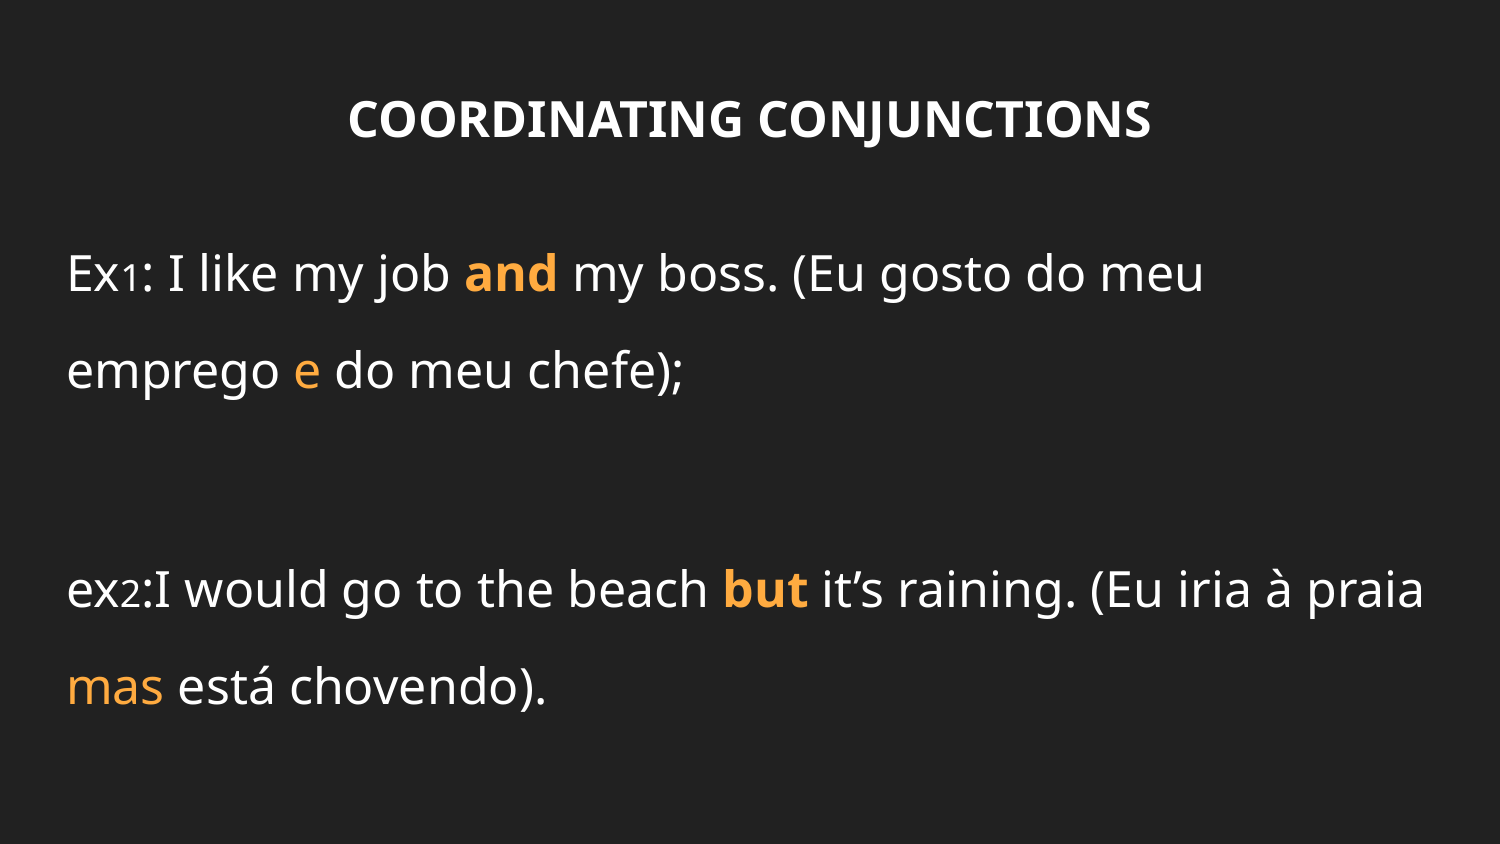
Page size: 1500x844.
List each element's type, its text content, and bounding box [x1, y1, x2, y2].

list Ex1: I like my job and my boss. (Eu gosto do meu emprego e do meu chefe); ex2:I would go to the beach but it’s raining. (Eu iria à praia mas está chovendo). [51, 189, 1449, 750]
title COORDINATING CONJUNCTIONS [51, 72, 1449, 167]
